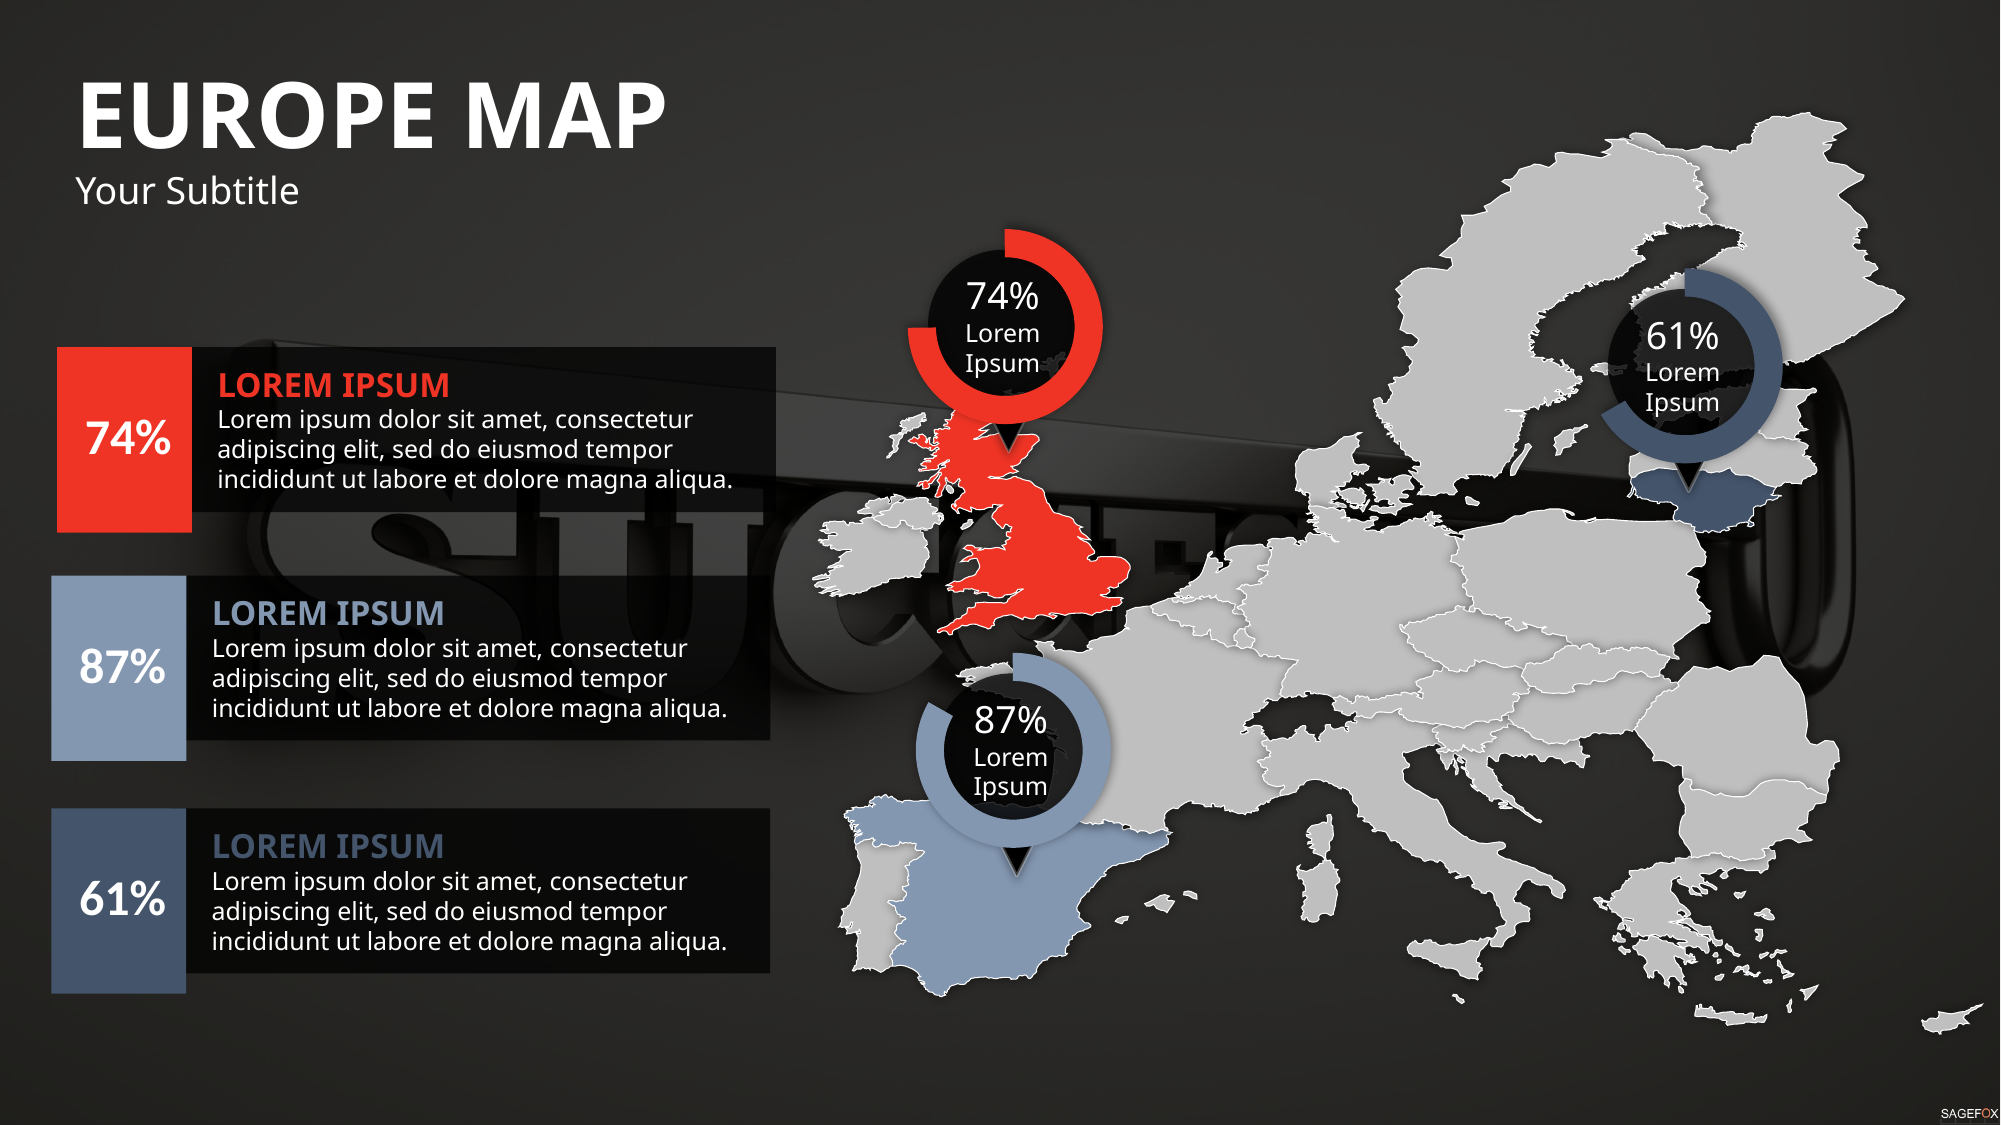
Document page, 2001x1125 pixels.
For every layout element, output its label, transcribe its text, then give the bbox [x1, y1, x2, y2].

text_box [1366, 474, 1414, 516]
text_box [1150, 599, 1235, 648]
text_box [1763, 979, 1772, 984]
text_box [1599, 267, 1784, 465]
text_box [1465, 496, 1480, 506]
text_box [1725, 943, 1741, 957]
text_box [51, 575, 797, 761]
text_box [1629, 456, 1659, 478]
text_box [906, 228, 1104, 426]
text_box [946, 485, 954, 494]
text_box [1612, 932, 1626, 942]
text_box [960, 519, 974, 530]
text_box [998, 431, 1020, 453]
text_box [1440, 759, 1459, 775]
text_box [1457, 734, 1590, 823]
text_box [1399, 605, 1553, 672]
text_box [1786, 999, 1792, 1013]
text_box [1754, 929, 1763, 942]
text_box [1171, 544, 1263, 604]
text_box [1295, 432, 1370, 512]
text_box [812, 517, 930, 597]
text_box [1773, 949, 1787, 956]
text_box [57, 347, 803, 533]
text_box [1733, 964, 1761, 977]
text_box [1627, 477, 1782, 533]
text_box [914, 651, 1112, 849]
text_box [1765, 387, 1817, 440]
text_box [1678, 471, 1699, 492]
text_box [1678, 986, 1684, 994]
text_box [1618, 946, 1631, 955]
text_box [1754, 908, 1775, 920]
text_box EUROPE MAP Your Subtitle [60, 49, 1036, 220]
text_box [1450, 508, 1711, 651]
text_box [1237, 505, 1459, 698]
text_box [1679, 778, 1827, 861]
text_box [1921, 1004, 1983, 1035]
picture [0, 0, 2001, 1125]
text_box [51, 808, 797, 994]
text_box [1006, 855, 1028, 876]
text_box [1660, 272, 1678, 285]
text_box [1734, 891, 1746, 899]
text_box [1708, 442, 1817, 488]
text_box [1694, 1004, 1767, 1026]
text_box [1593, 857, 1769, 988]
text_box [1633, 132, 1662, 145]
text_box [1634, 655, 1840, 789]
text_box [1590, 363, 1600, 372]
text_box [1777, 959, 1794, 979]
text_box [1183, 890, 1197, 900]
text_box [1759, 952, 1769, 959]
text_box 61% Lorem Ipsum [1606, 288, 1749, 427]
text_box [1553, 424, 1588, 456]
text_box [1057, 606, 1281, 834]
text_box 87% Lorem Ipsum [950, 672, 1078, 811]
text_box [1144, 894, 1175, 913]
text_box [1512, 680, 1657, 745]
text_box [1800, 985, 1818, 1001]
text_box [1034, 640, 1055, 649]
text_box [844, 794, 1169, 997]
text_box [1373, 139, 1713, 496]
text_box [1714, 974, 1724, 981]
text_box [1296, 814, 1340, 922]
text_box [908, 416, 1131, 635]
text_box [1115, 916, 1129, 924]
text_box [857, 497, 889, 515]
text_box [1688, 112, 1905, 364]
text_box [1257, 721, 1566, 980]
text_box [1510, 443, 1532, 476]
text_box [1233, 628, 1255, 649]
text_box [1332, 670, 1527, 729]
text_box [1452, 994, 1465, 1004]
text_box [873, 497, 944, 530]
text_box 74% Lorem Ipsum [927, 248, 1070, 387]
text_box [1432, 728, 1502, 753]
text_box [886, 412, 927, 459]
text_box [956, 662, 1007, 680]
text_box [838, 850, 909, 973]
text_box [1521, 643, 1670, 694]
